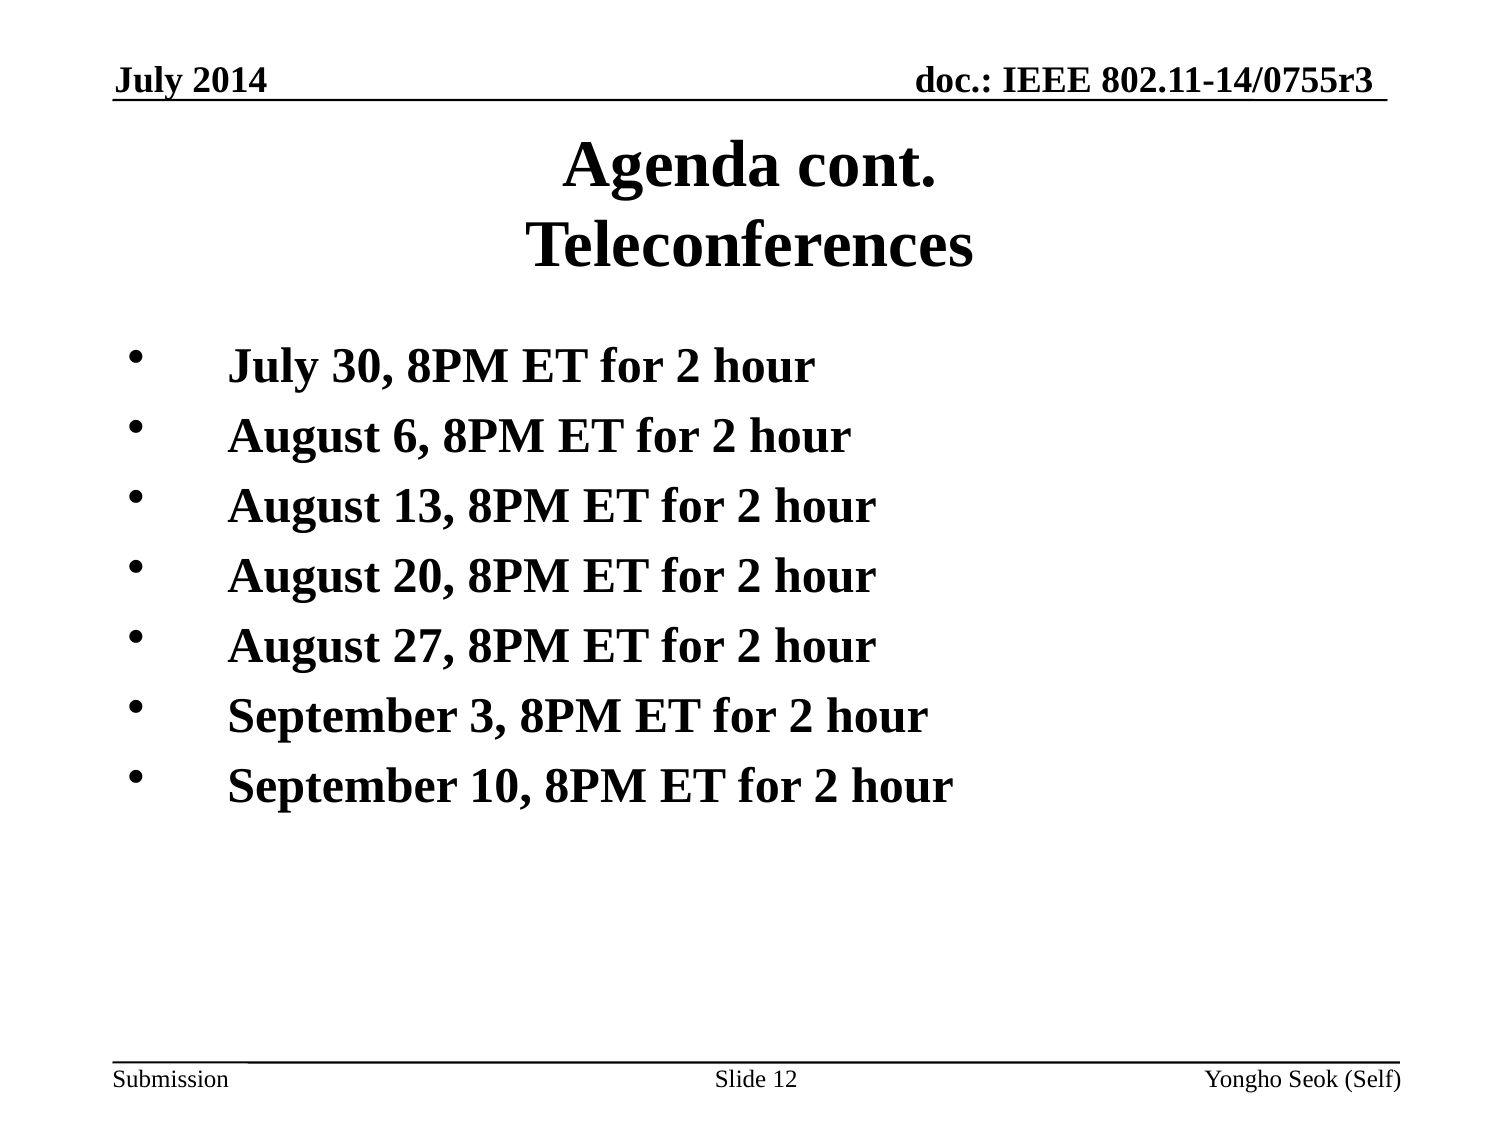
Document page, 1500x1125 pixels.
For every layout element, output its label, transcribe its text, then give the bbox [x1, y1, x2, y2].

footer Yongho Seok (Self) [1201, 1061, 1402, 1093]
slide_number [114, 54, 270, 101]
list July 30, 8PM ET for 2 hour August 6, 8PM ET for 2 hour August 13, 8PM ET for 2 hour August 20, 8PM ET for 2 hour August 27, 8PM ET for 2 hour September 3, 8PM ET for 2 hour September 10, 8PM ET for 2 hour [112, 324, 1388, 1001]
slide_number Slide 12 [712, 1061, 800, 1093]
title Agenda cont. Teleconferences [112, 112, 1388, 288]
